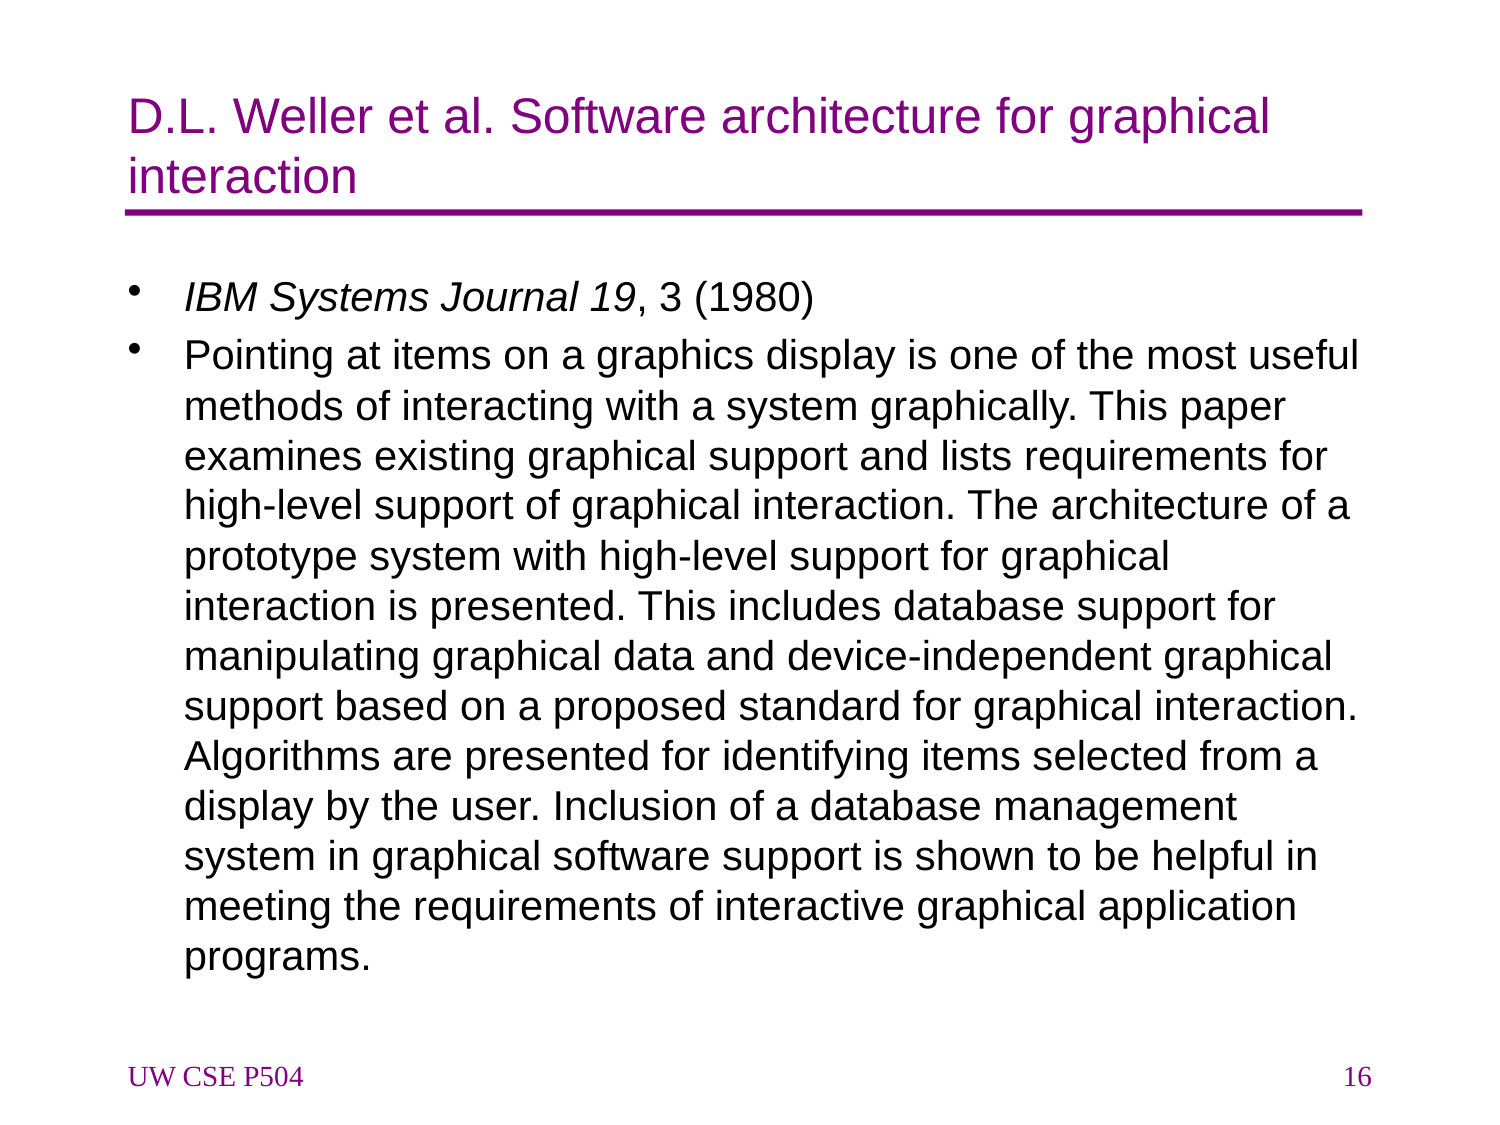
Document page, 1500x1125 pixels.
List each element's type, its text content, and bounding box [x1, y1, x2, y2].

slide_number UW CSE P504 [112, 1049, 426, 1125]
list IBM Systems Journal 19, 3 (1980) Pointing at items on a graphics display is one of the most useful methods of interacting with a system graphically. This paper examines existing graphical support and lists requirements for high-level support of graphical interaction. The architecture of a prototype system with high-level support for graphical interaction is presented. This includes database support for manipulating graphical data and device-independent graphical support based on a proposed standard for graphical interaction. Algorithms are presented for identifying items selected from a display by the user. Inclusion of a database management system in graphical software support is shown to be helpful in meeting the requirements of interactive graphical application programs. [112, 262, 1388, 1001]
title D.L. Weller et al. Software architecture for graphical interaction [112, 49, 1388, 238]
slide_number 16 [1074, 1049, 1388, 1125]
